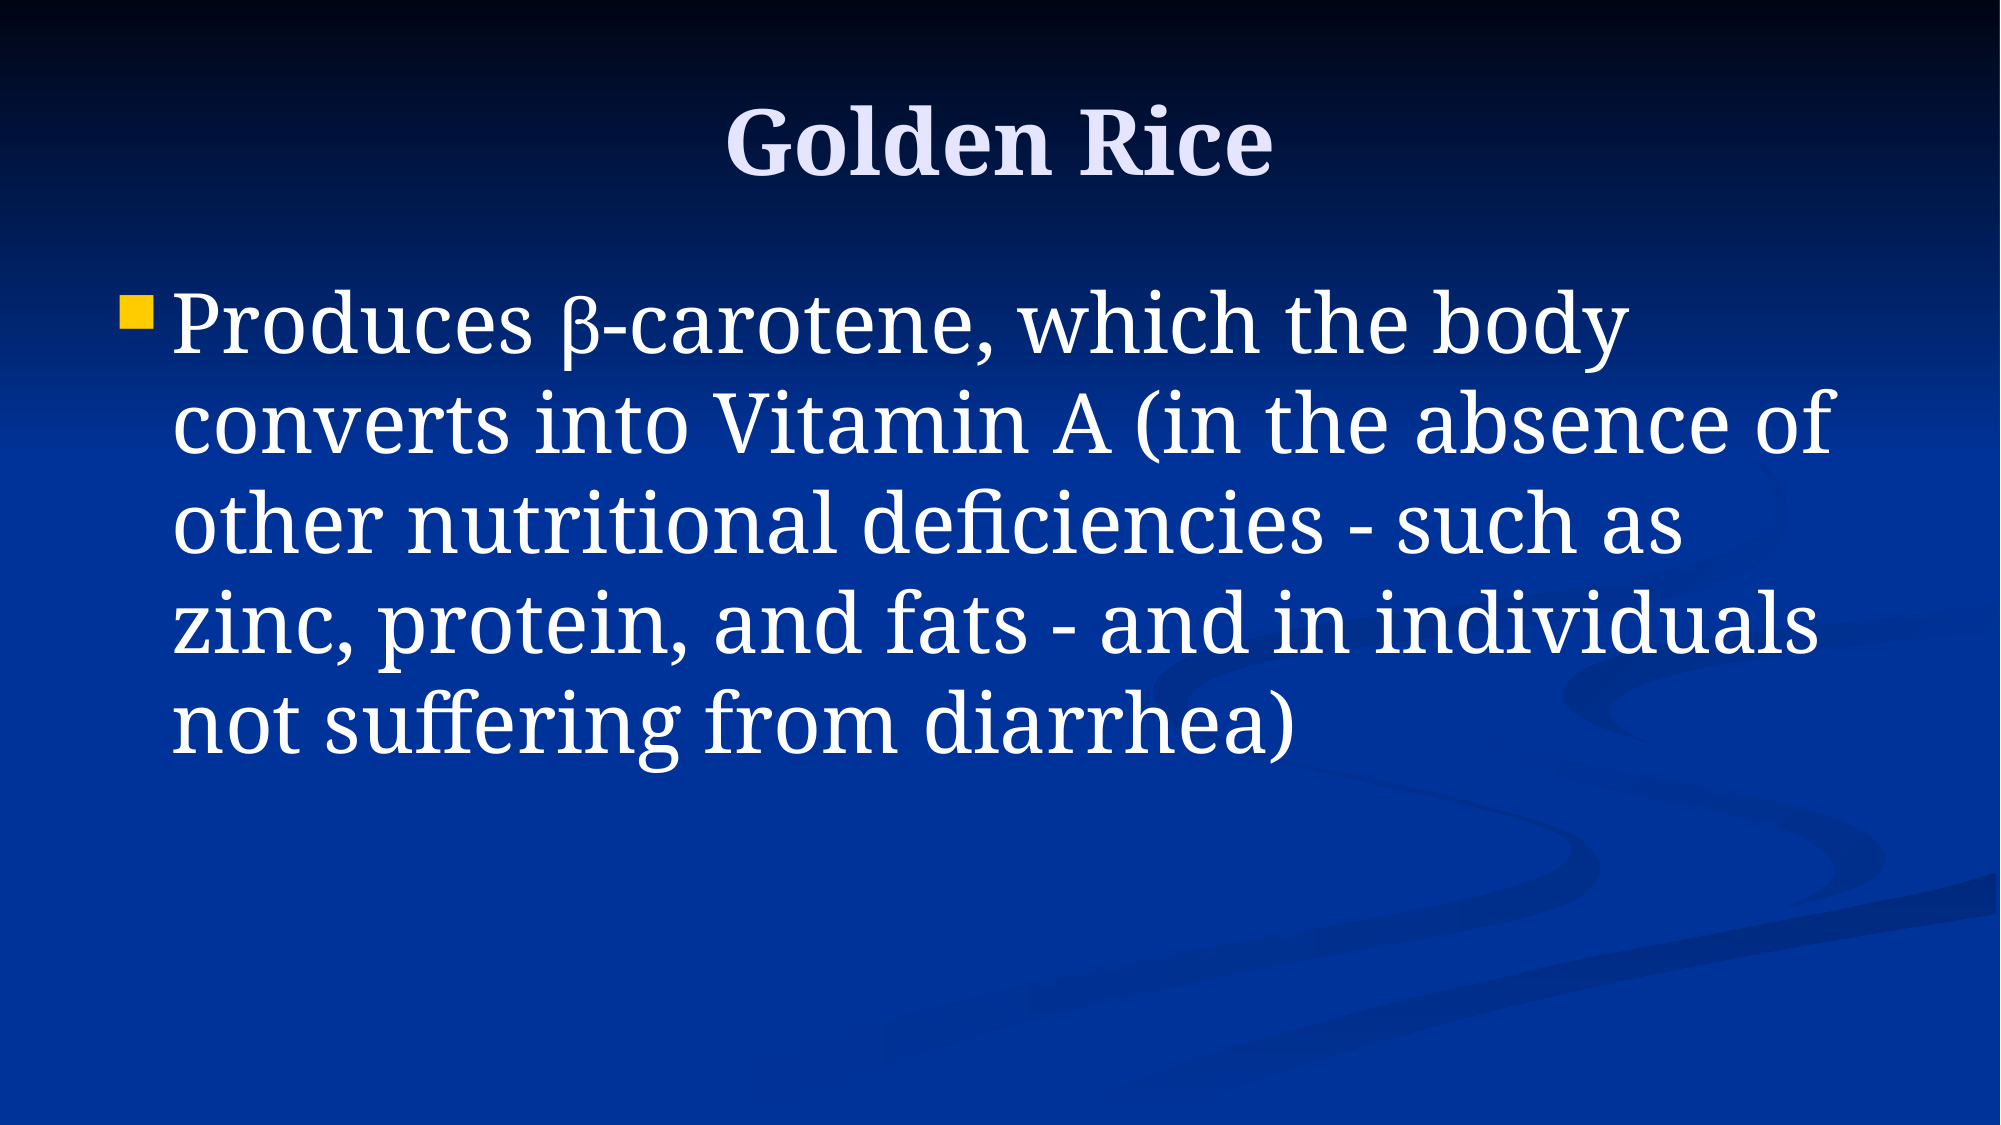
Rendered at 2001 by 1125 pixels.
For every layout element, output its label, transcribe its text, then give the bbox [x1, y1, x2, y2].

list Produces β-carotene, which the body converts into Vitamin A (in the absence of other nutritional deficiencies - such as zinc, protein, and fats - and in individuals not suffering from diarrhea) [99, 262, 1901, 1006]
title Golden Rice [99, 44, 1901, 233]
